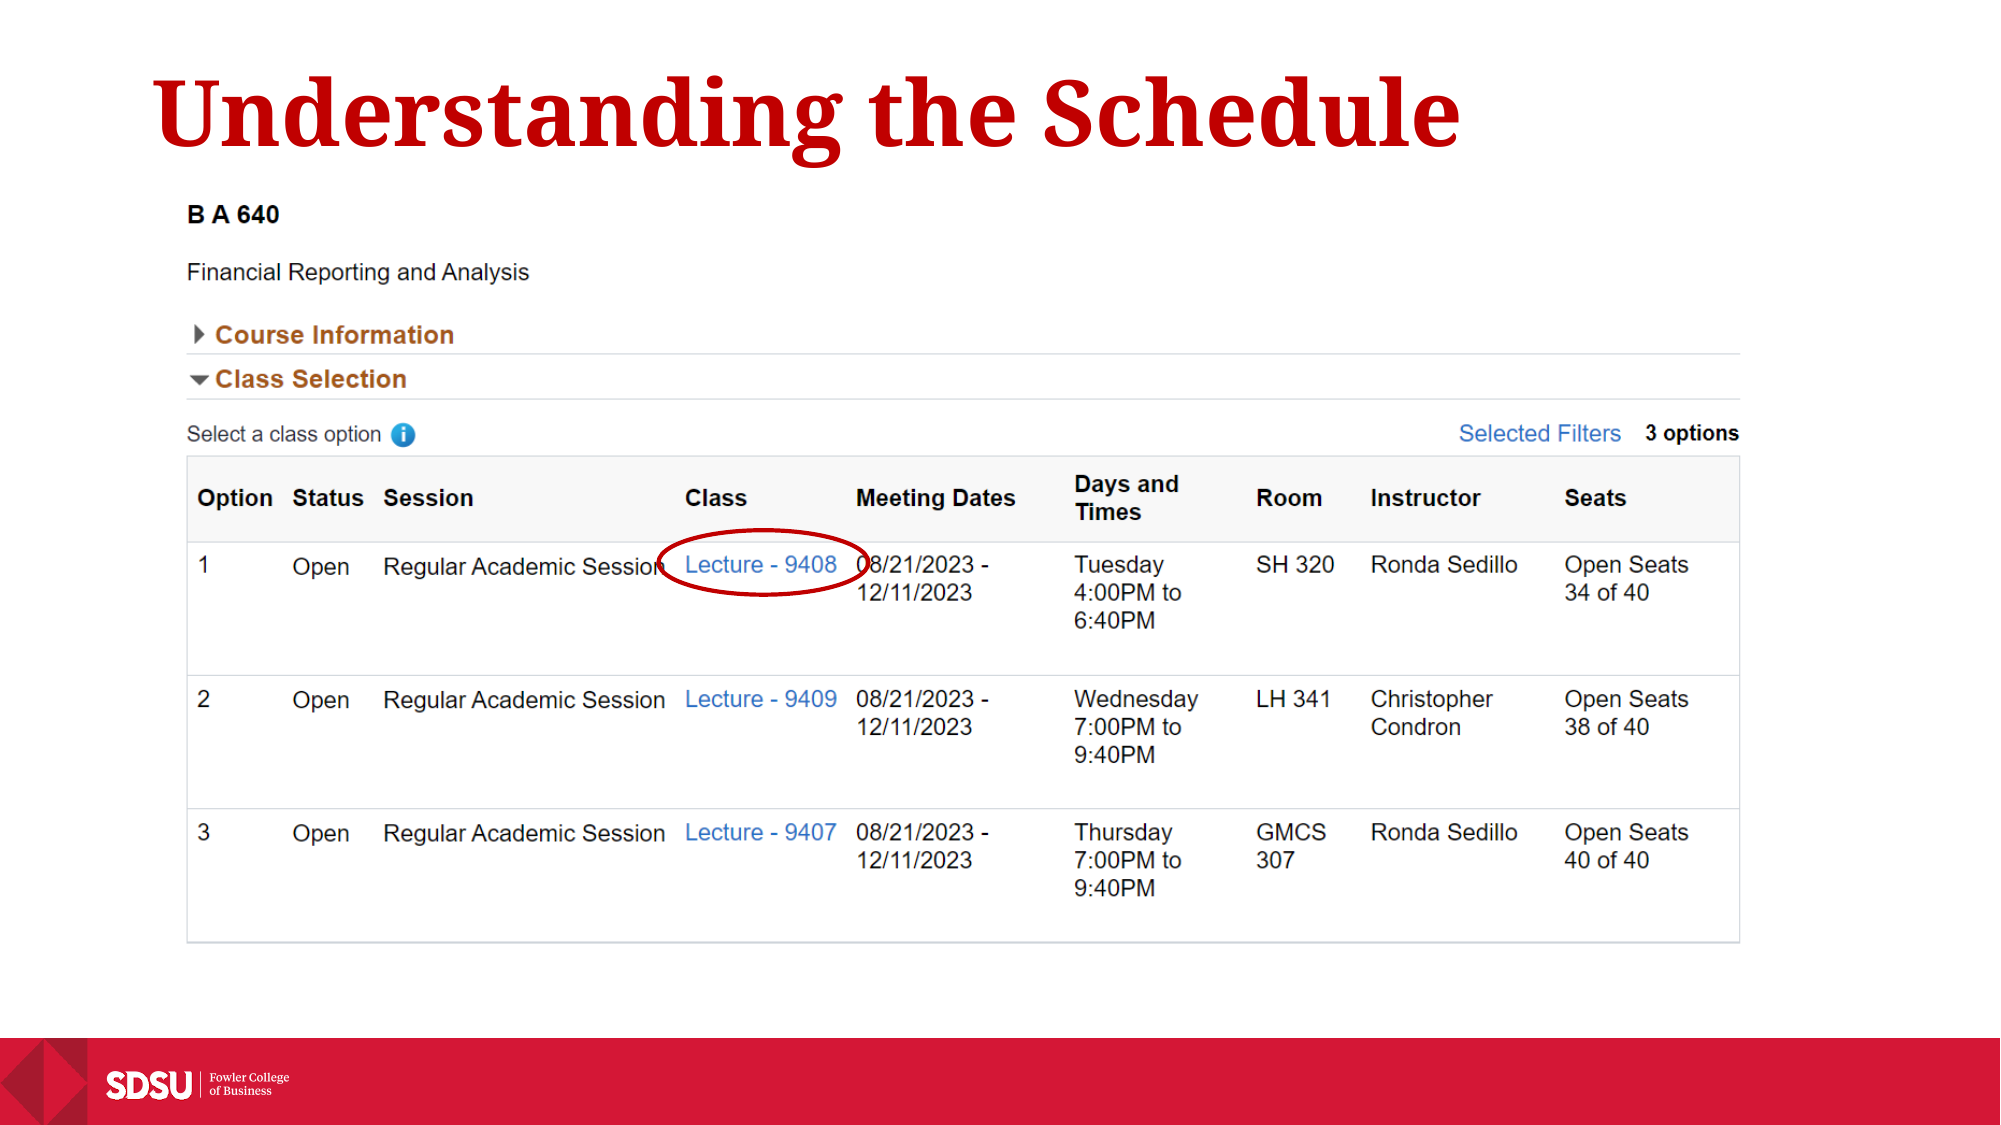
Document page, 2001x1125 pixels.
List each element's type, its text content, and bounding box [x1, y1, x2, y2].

picture [178, 190, 1751, 964]
picture [0, 1038, 2000, 1125]
title Understanding the Schedule [137, 59, 1863, 278]
